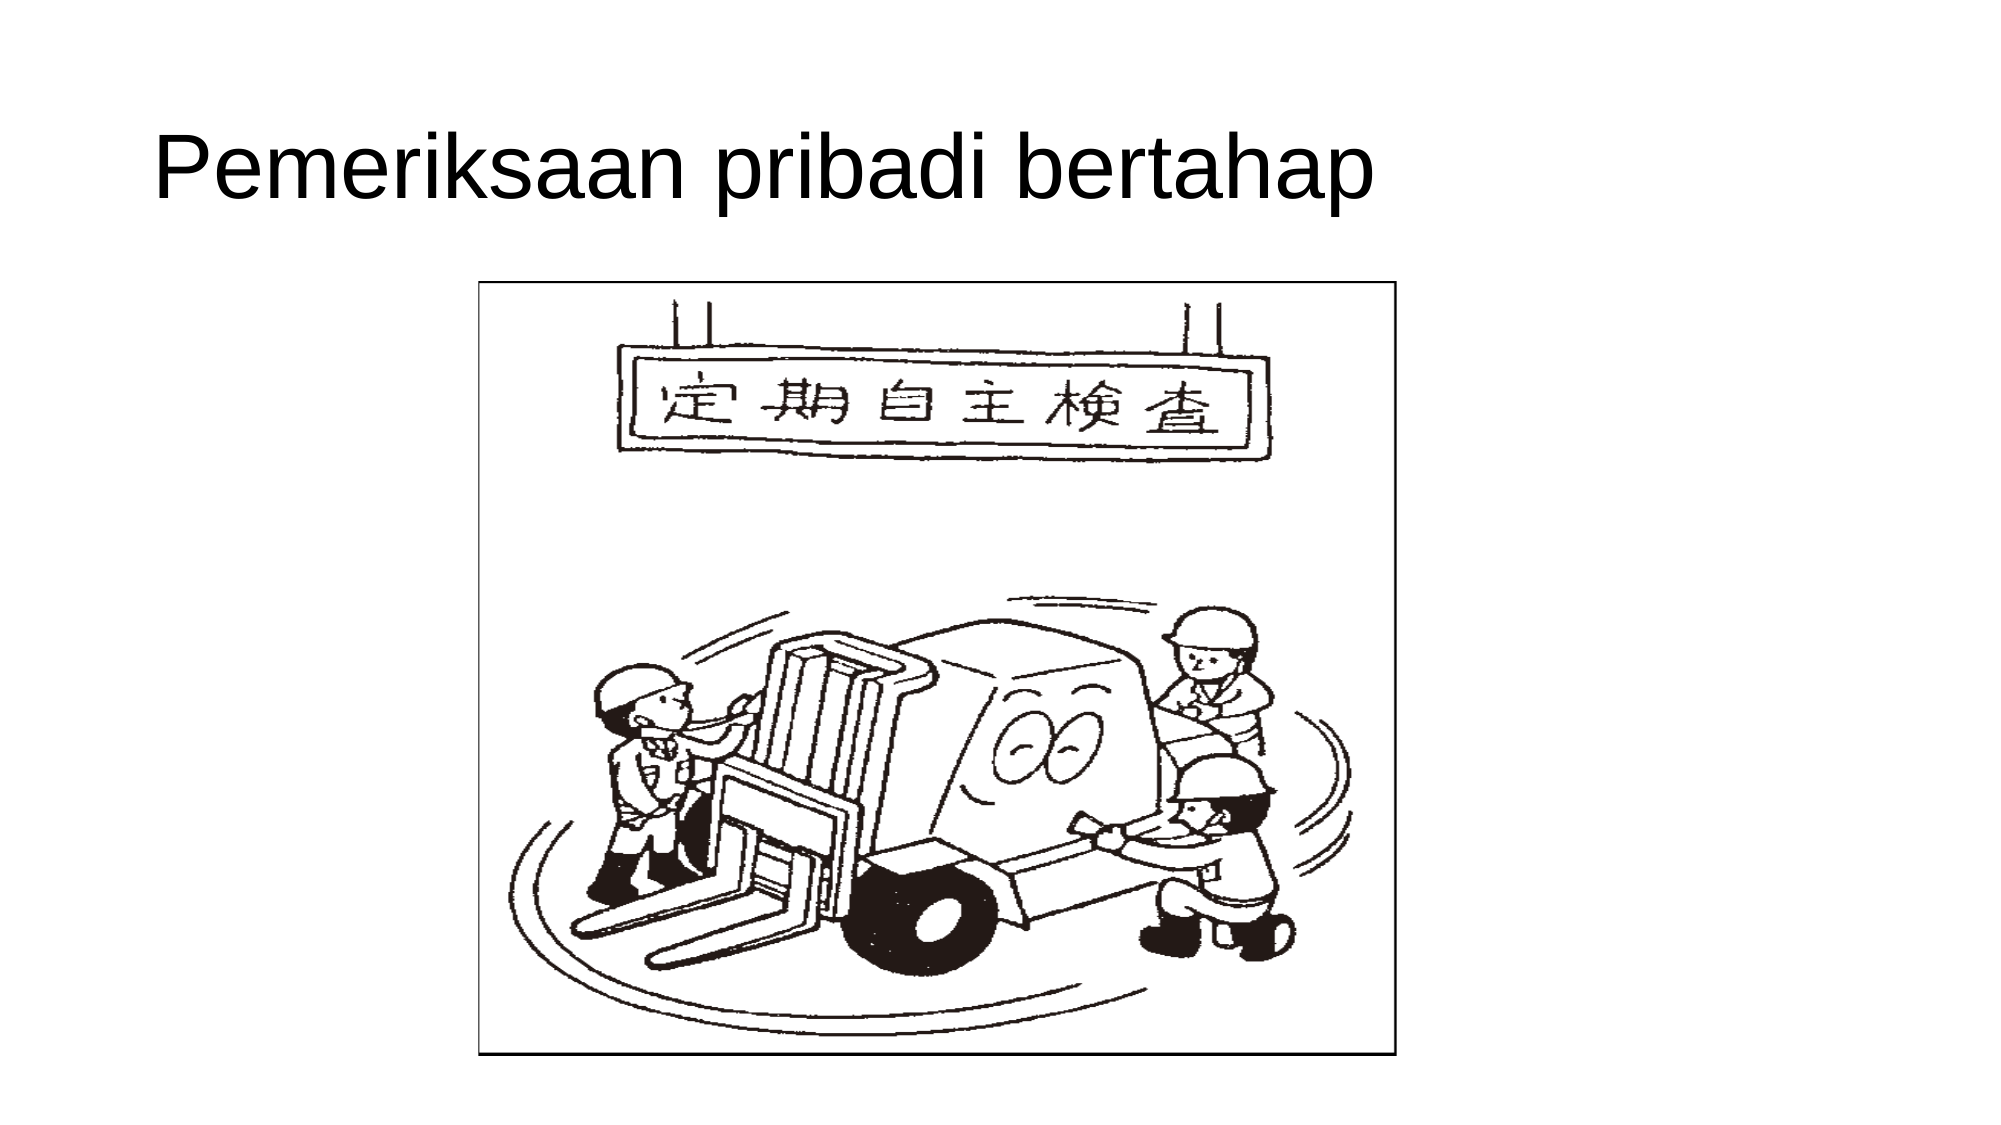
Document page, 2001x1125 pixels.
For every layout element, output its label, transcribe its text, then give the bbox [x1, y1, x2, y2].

title Pemeriksaan pribadi bertahap [137, 59, 1863, 278]
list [478, 281, 1397, 1056]
